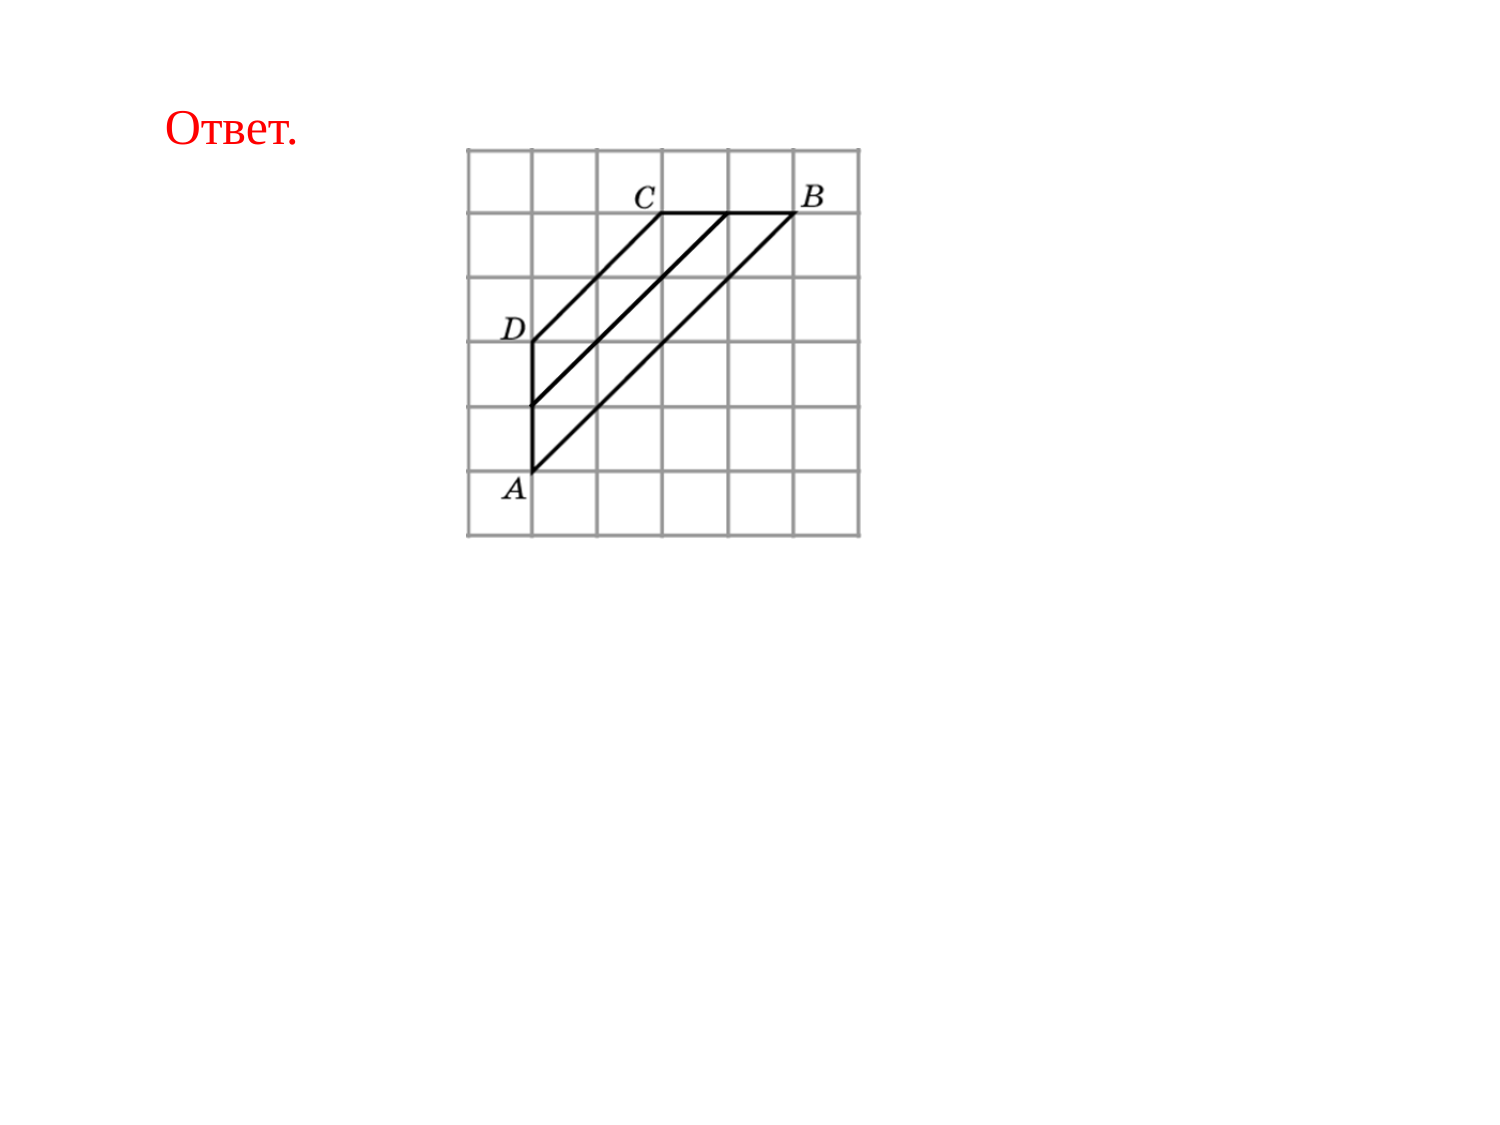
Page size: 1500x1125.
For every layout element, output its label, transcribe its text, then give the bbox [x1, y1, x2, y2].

picture [466, 148, 862, 540]
text_box Ответ. [0, 87, 1475, 163]
